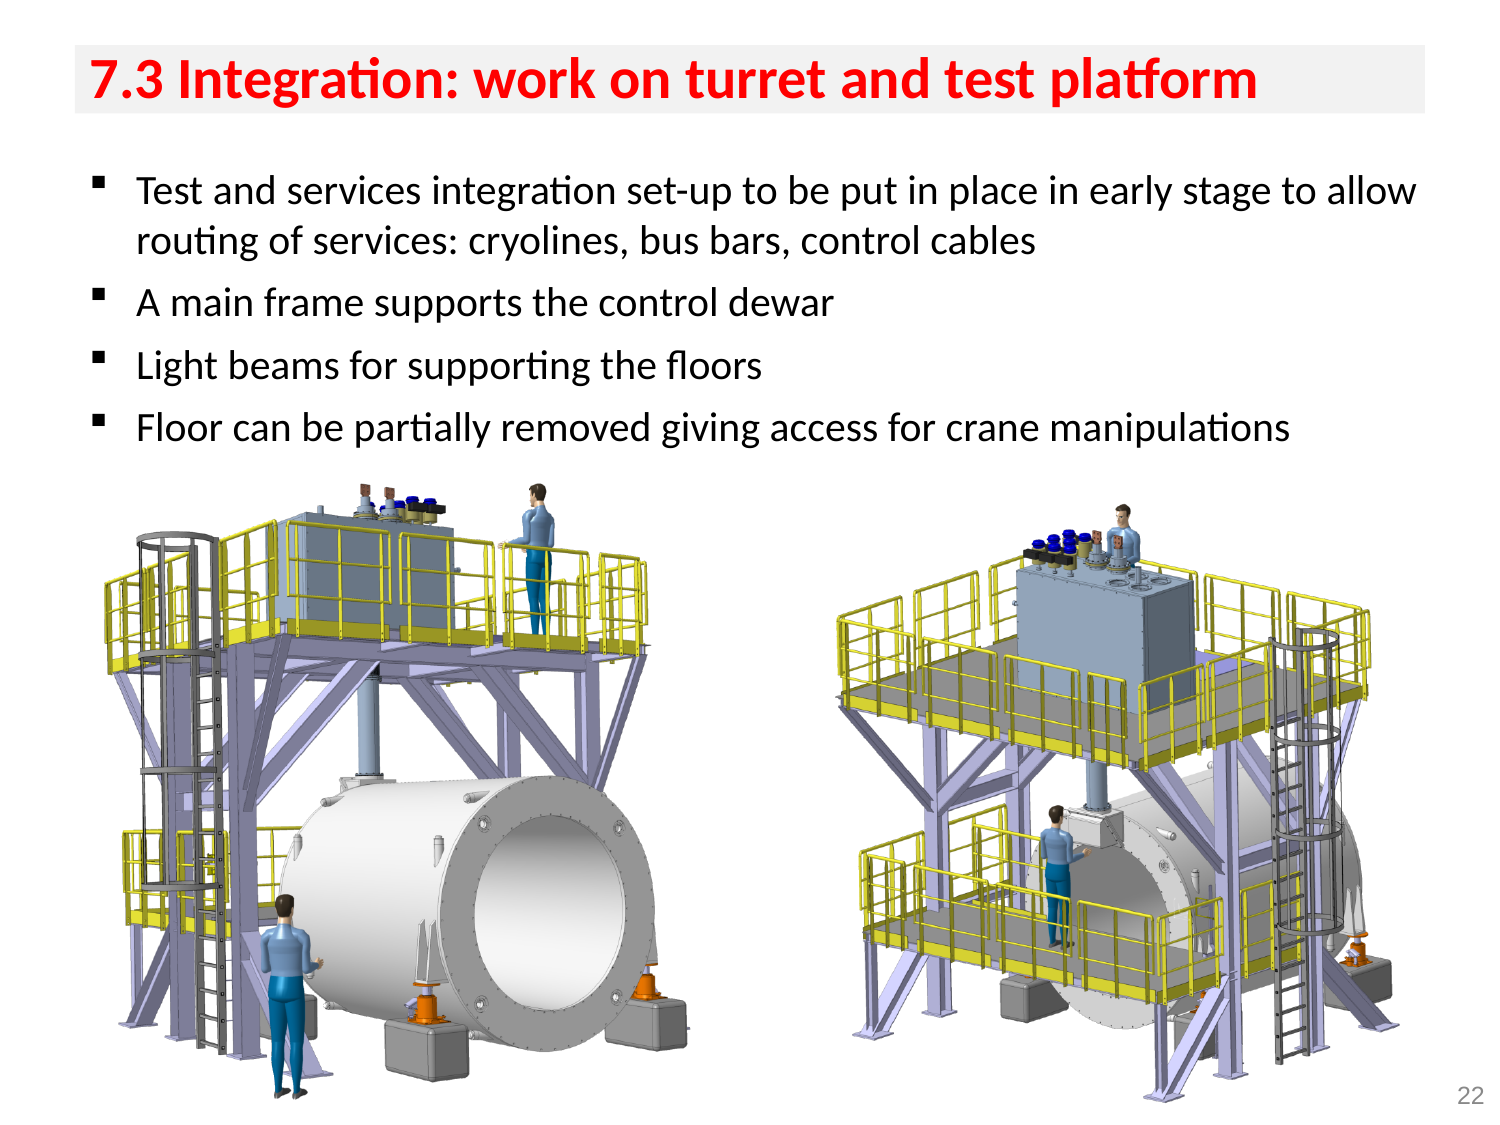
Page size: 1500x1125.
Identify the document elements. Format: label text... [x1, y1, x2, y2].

text_box Test and services integration set-up to be put in place in early stage to allow routing of services: cryolines, bus bars, control cables A main frame supports the control dewar Light beams for supporting the floors Floor can be partially removed giving access for crane manipulations [74, 155, 1433, 458]
picture [18, 460, 1500, 1125]
text_box 7.3 Integration: work on turret and test platform [74, 45, 1425, 114]
